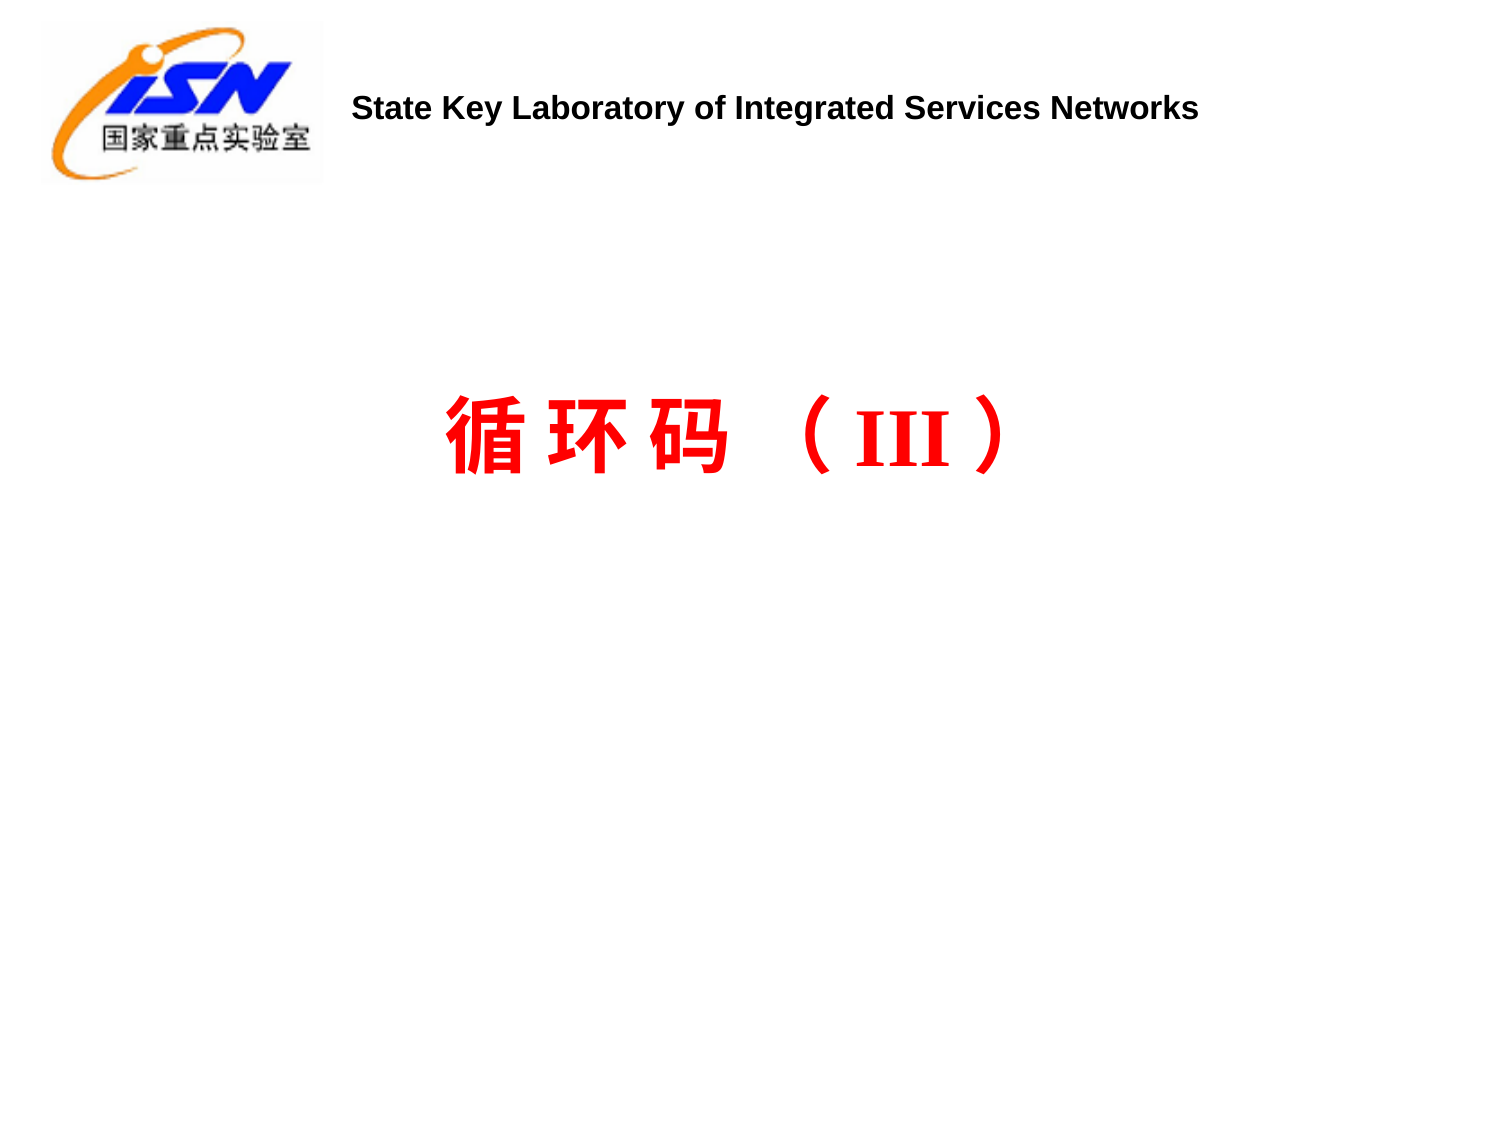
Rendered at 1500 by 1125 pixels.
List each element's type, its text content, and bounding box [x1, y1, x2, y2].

picture [41, 21, 325, 185]
title 循 环 码 （III） [112, 312, 1388, 554]
